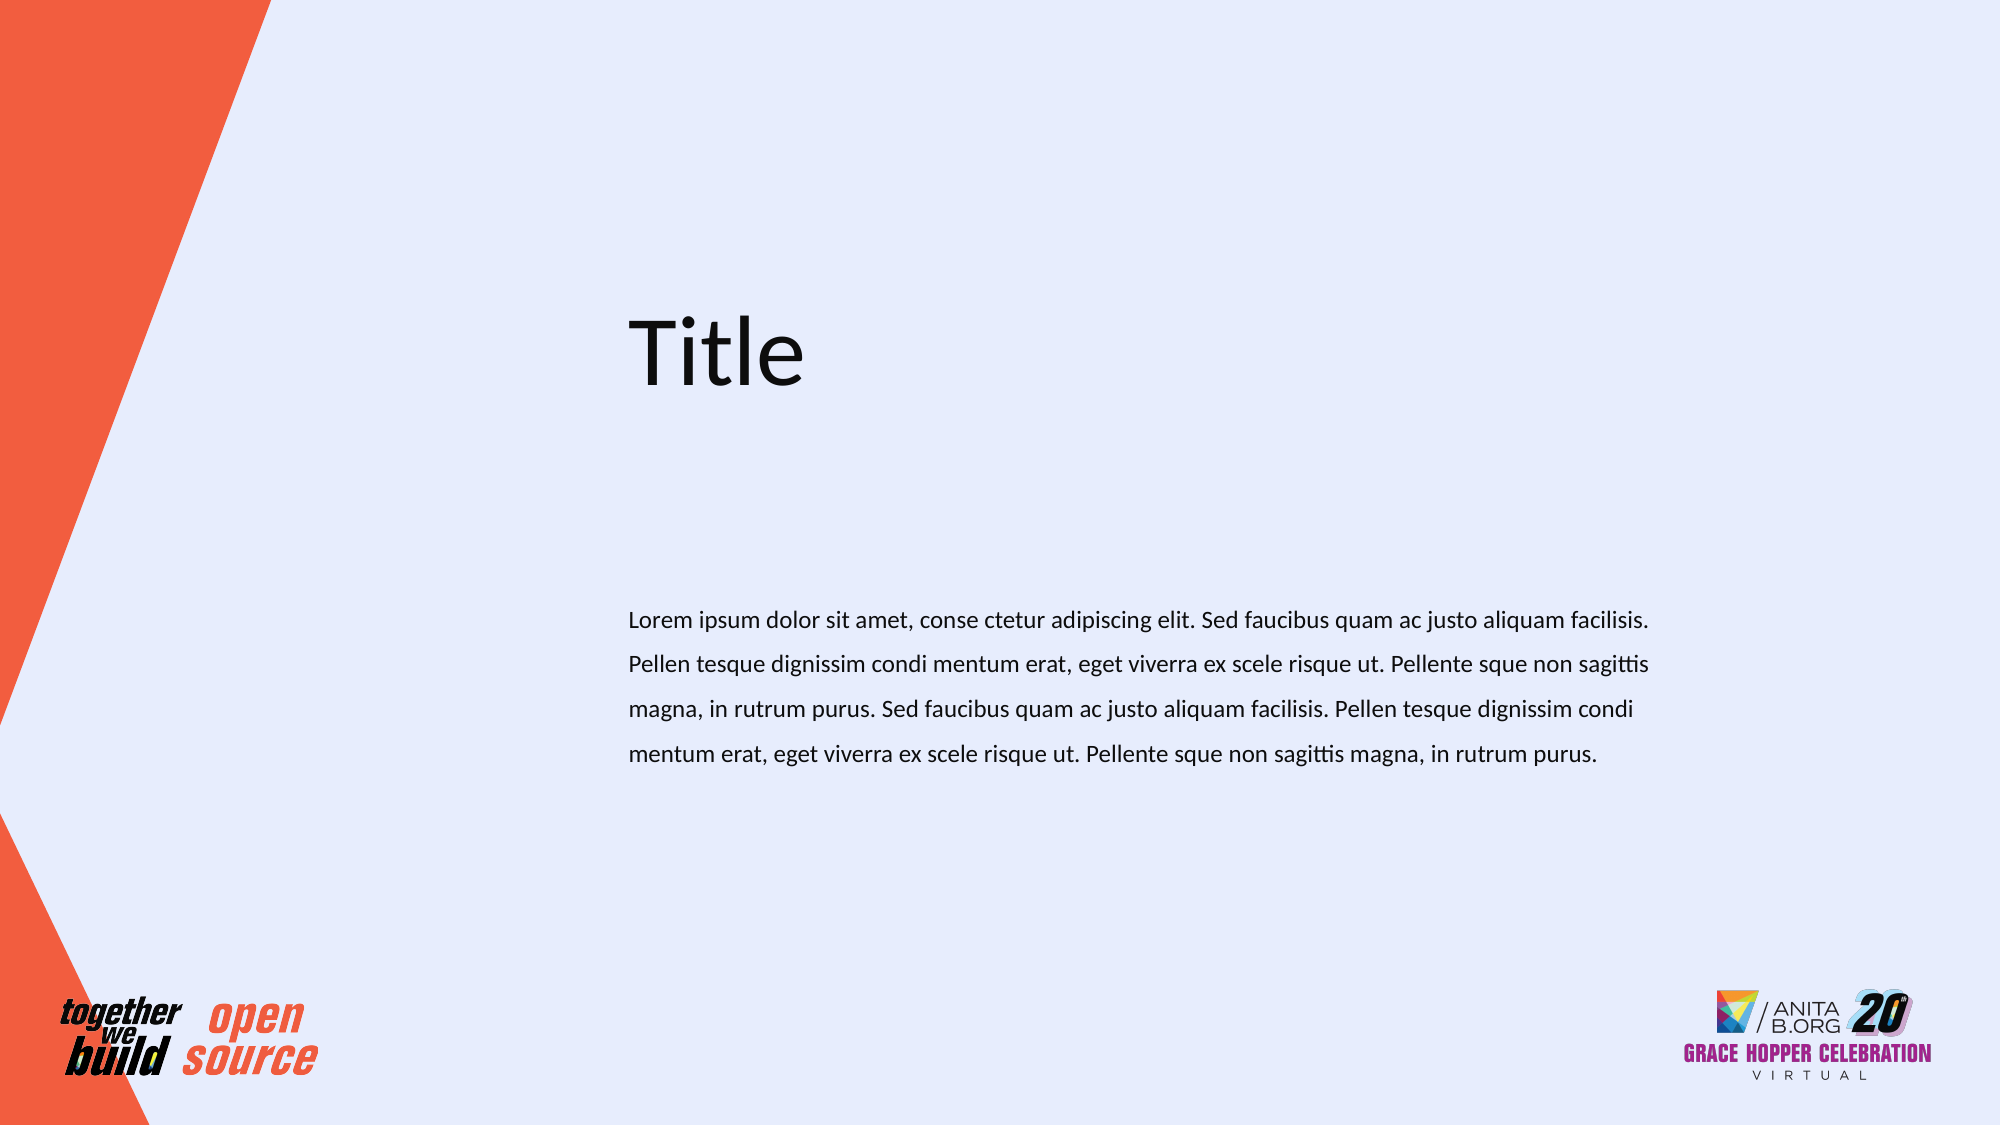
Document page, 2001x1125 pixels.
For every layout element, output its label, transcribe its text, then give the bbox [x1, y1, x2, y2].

text_box Title [613, 277, 1703, 413]
picture [57, 993, 318, 1080]
text_box Lorem ipsum dolor sit amet, conse ctetur adipiscing elit. Sed faucibus quam ac justo aliquam facilisis. Pellen tesque dignissim condi mentum erat, eget viverra ex scele risque ut. Pellente sque non sagittis magna, in rutrum purus. Sed faucibus quam ac justo aliquam facilisis. Pellen tesque dignissim condi mentum erat, eget viverra ex scele risque ut. Pellente sque non sagittis magna, in rutrum purus. [613, 580, 1703, 776]
picture [1675, 978, 1940, 1091]
